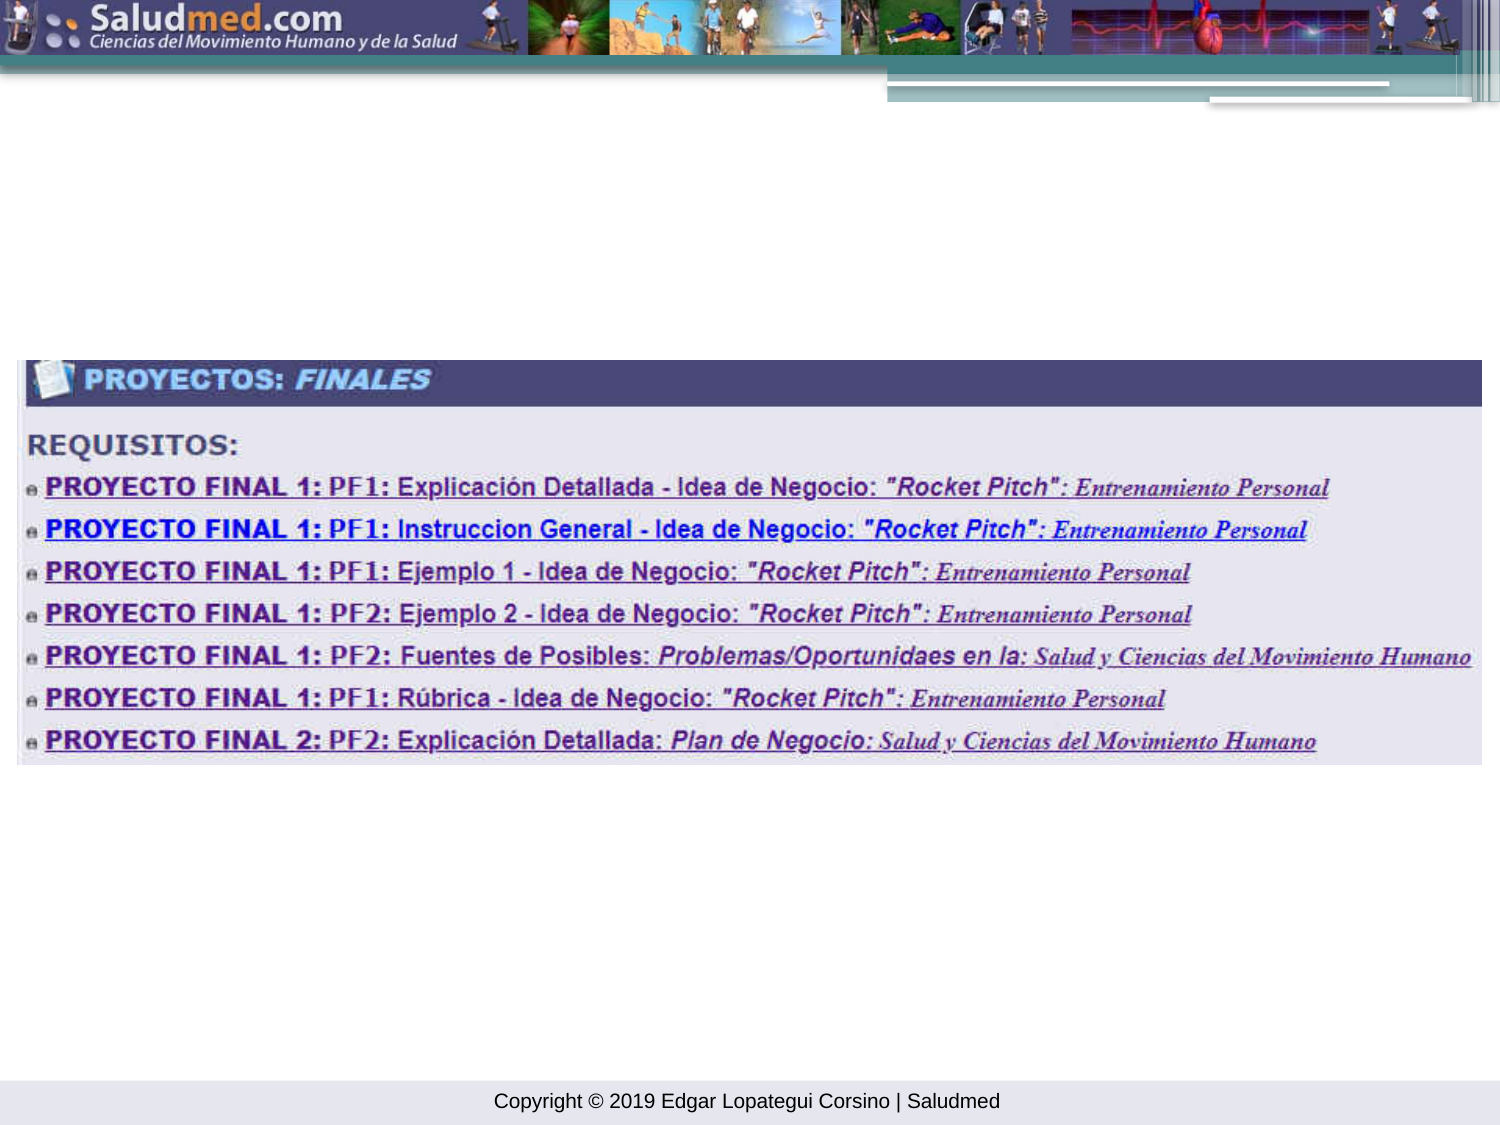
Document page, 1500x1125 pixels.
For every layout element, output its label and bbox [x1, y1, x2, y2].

picture [0, 0, 1460, 55]
picture [17, 359, 1483, 766]
